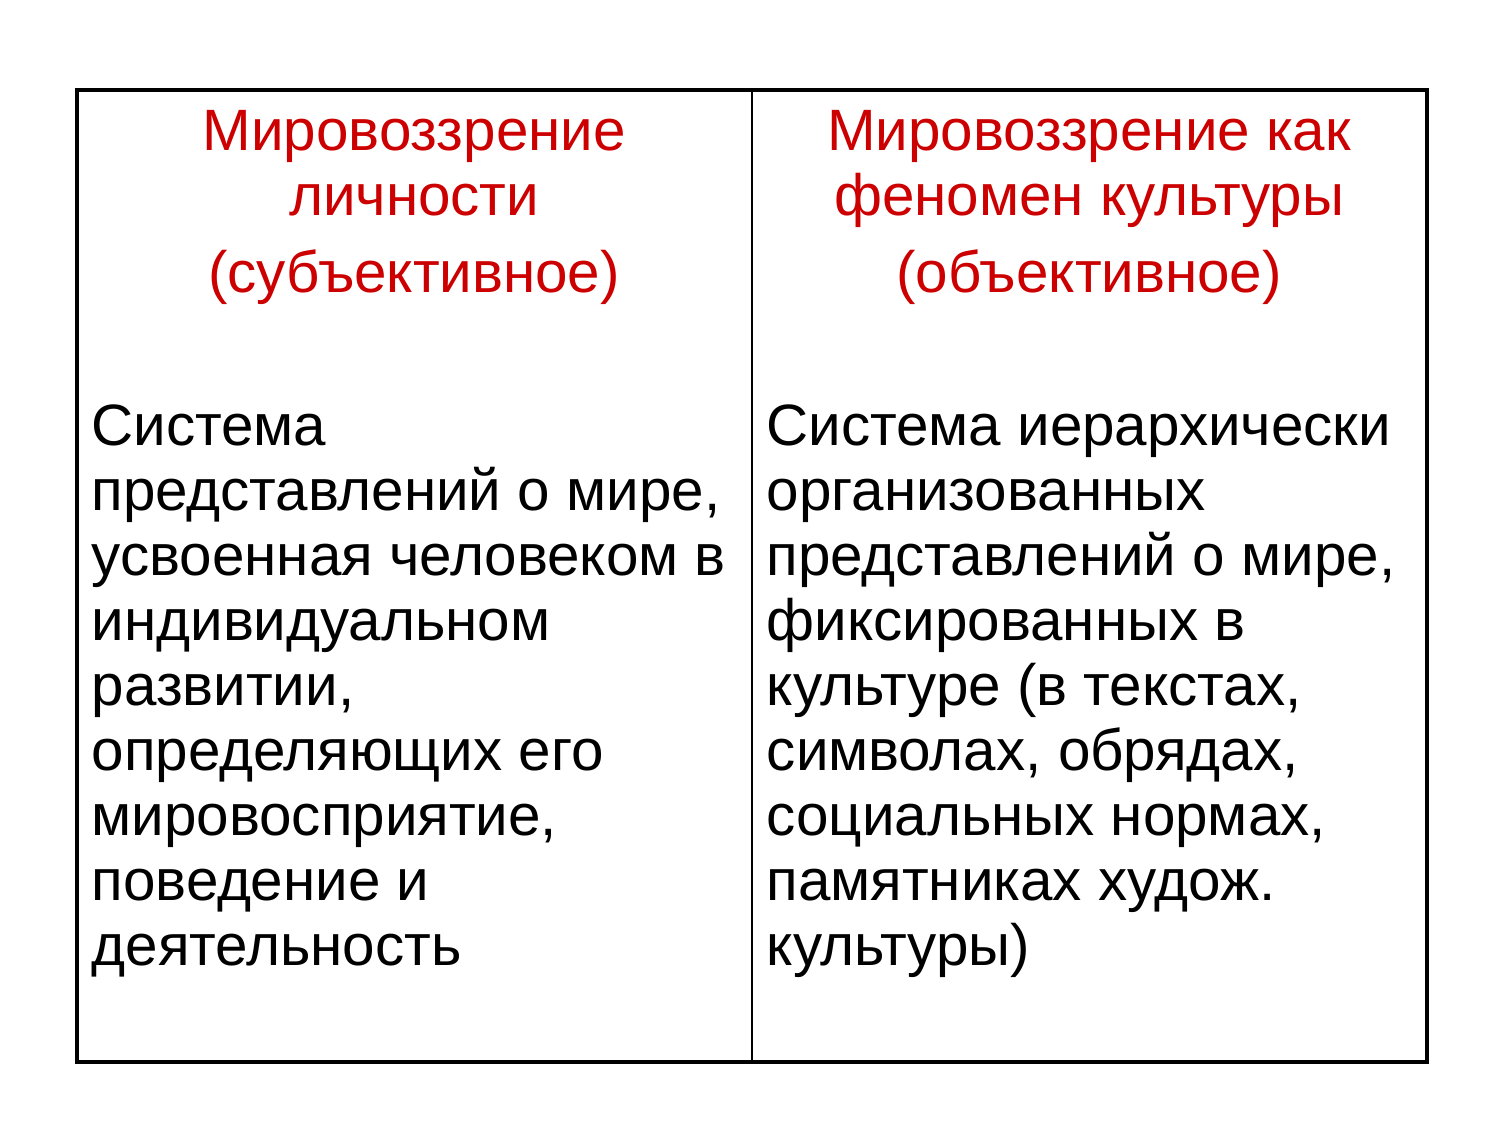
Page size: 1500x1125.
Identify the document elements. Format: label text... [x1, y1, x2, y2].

table_header Мировоззрение как феномен культуры (объективное) Система иерархически организованных представлений о мире, фиксированных в культуре (в текстах, символах, обрядах, социальных нормах, памятниках худож. культуры) [753, 92, 1425, 1060]
table_header Мировоззрение личности (субъективное) Система представлений о мире, усвоенная человеком в индивидуальном развитии, определяющих его мировосприятие, поведение и деятельность [79, 92, 751, 1060]
